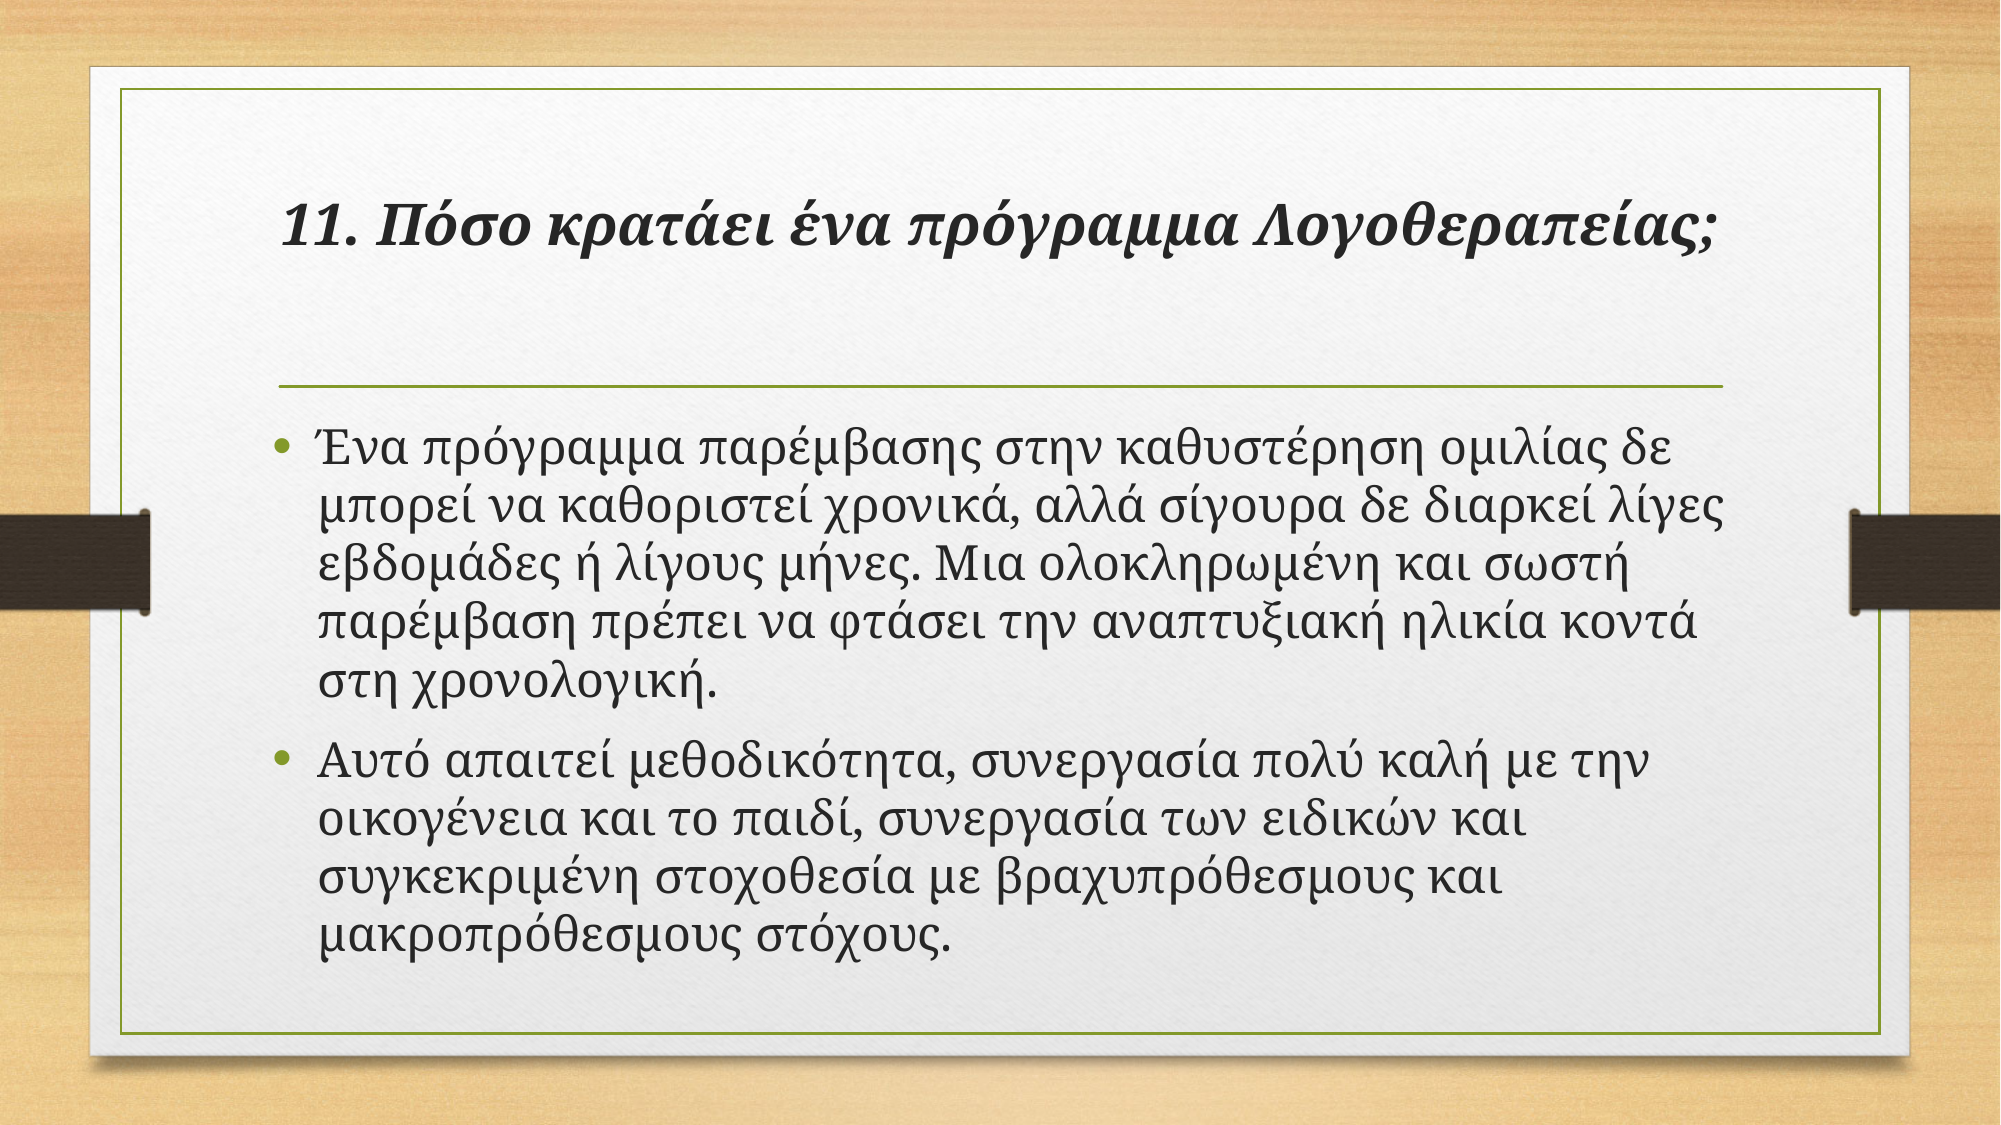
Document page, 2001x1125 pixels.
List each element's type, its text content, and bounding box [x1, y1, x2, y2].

title 11. Πόσο κρατάει ένα πρόγραμμα Λογοθεραπείας; [257, 150, 1745, 365]
picture [0, 0, 2001, 1125]
list Ένα πρόγραμμα παρέμβασης στην καθυστέρηση ομιλίας δε μπορεί να καθοριστεί χρονικά, αλλά σίγουρα δε διαρκεί λίγες εβδομάδες ή λίγους μήνες. Μια ολοκληρωμένη και σωστή παρέμβαση πρέπει να φτάσει την αναπτυξιακή ηλικία κοντά στη χρονολογική. Αυτό απαιτεί μεθοδικότητα, συνεργασία πολύ καλή με την οικογένεια και το παιδί, συνεργασία των ειδικών και συγκεκριμένη στοχοθεσία με βραχυπρόθεσμους και μακροπρόθεσμους στόχους. [257, 408, 1745, 974]
